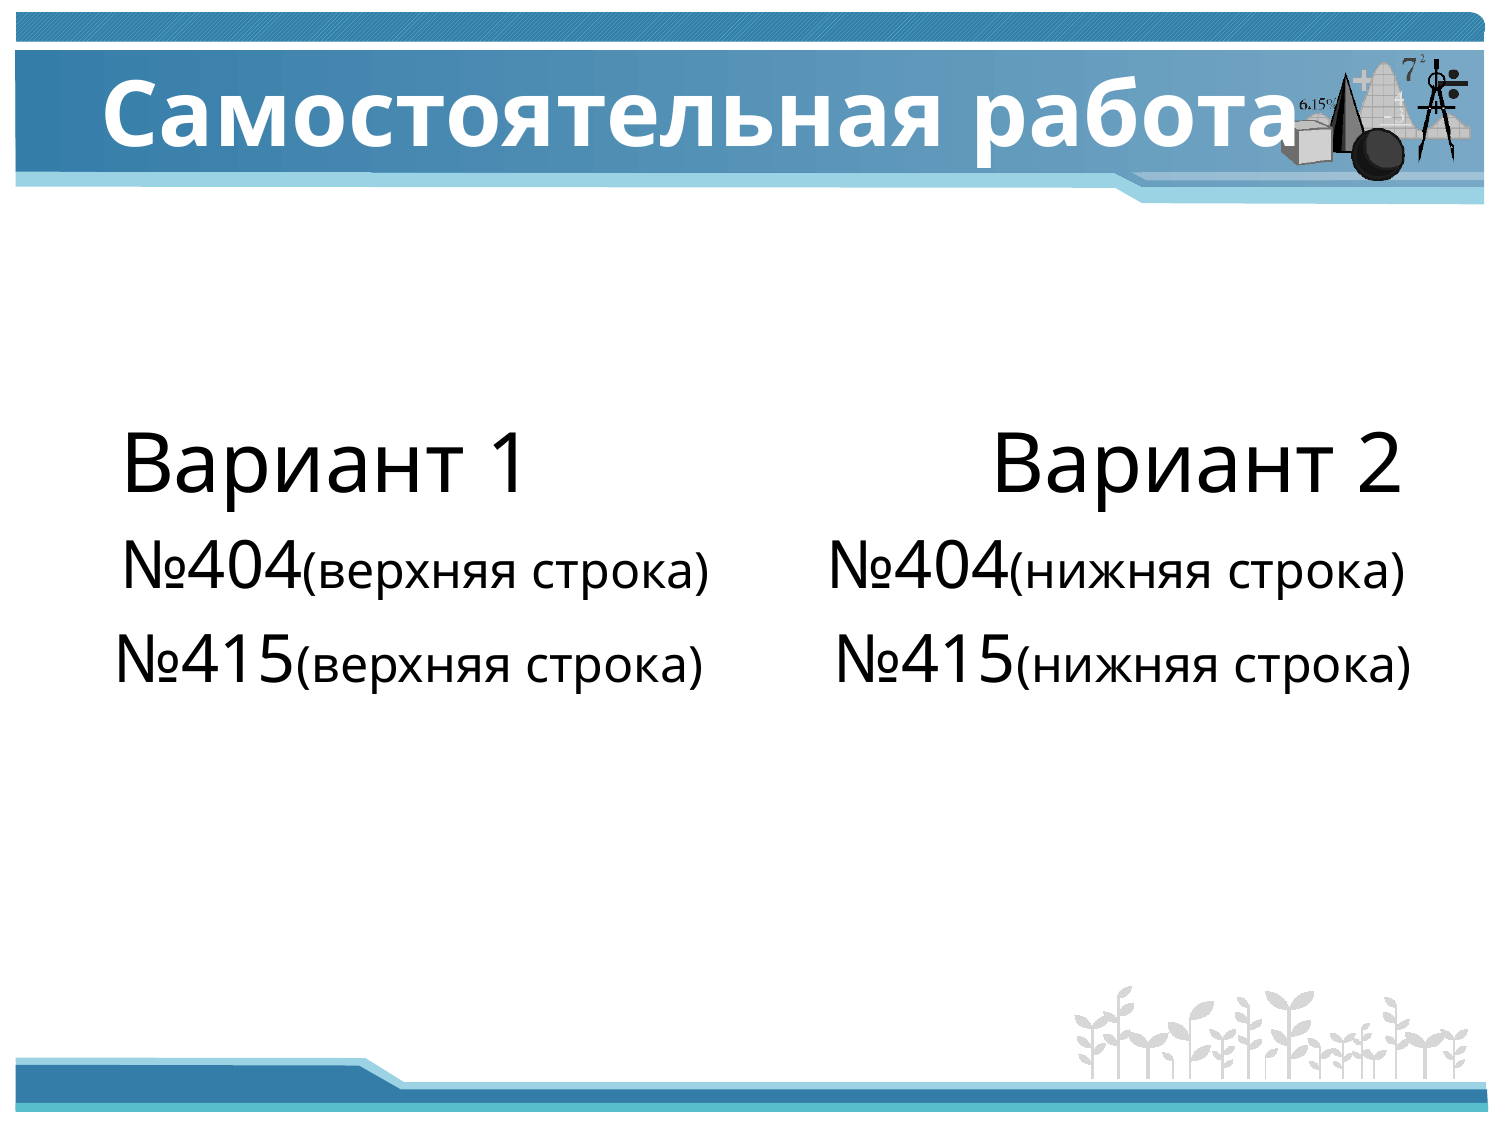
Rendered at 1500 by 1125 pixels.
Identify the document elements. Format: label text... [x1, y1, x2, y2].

title Самостоятельная работа [74, 38, 1330, 182]
picture [1330, 54, 1471, 181]
list Вариант 1 Вариант 2 №404(верхняя строка) №404(нижняя строка) №415(верхняя строка) №415(нижняя строка) [64, 304, 1461, 1013]
